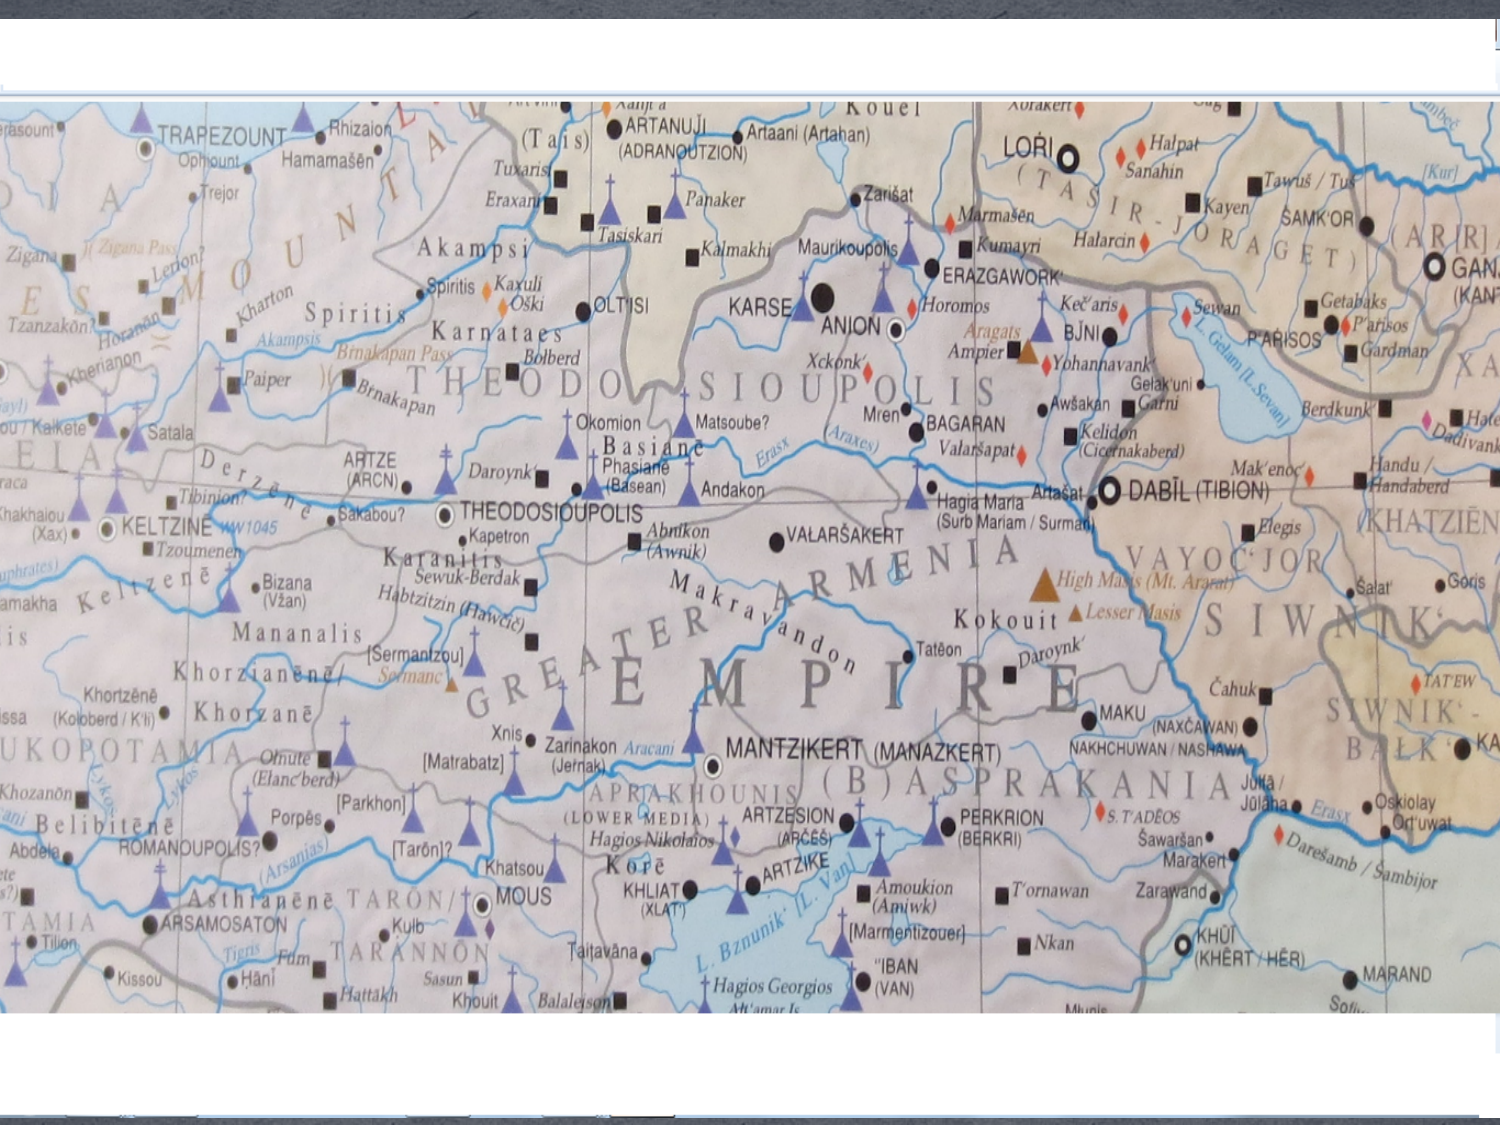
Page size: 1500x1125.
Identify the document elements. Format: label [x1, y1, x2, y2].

list [3, 23, 1498, 1115]
